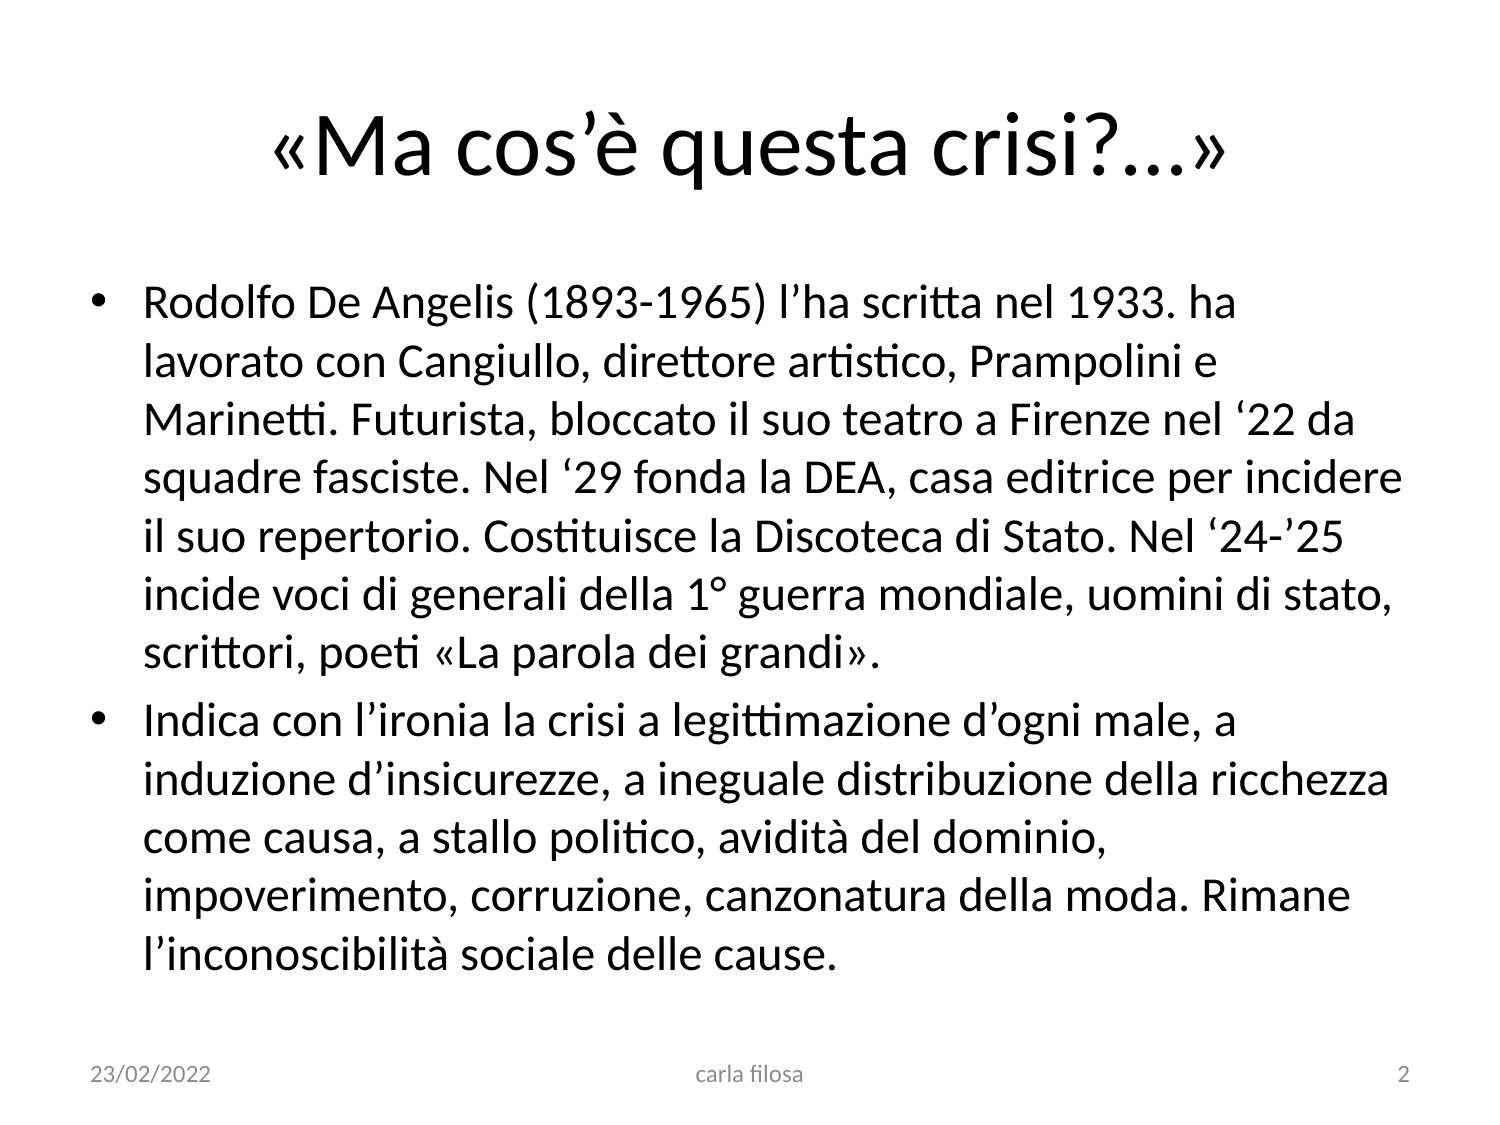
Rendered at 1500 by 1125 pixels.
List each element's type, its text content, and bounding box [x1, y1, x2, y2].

title «Ma cos’è questa crisi?…» [75, 45, 1425, 233]
list Rodolfo De Angelis (1893-1965) l’ha scritta nel 1933. ha lavorato con Cangiullo, direttore artistico, Prampolini e Marinetti. Futurista, bloccato il suo teatro a Firenze nel ‘22 da squadre fasciste. Nel ‘29 fonda la DEA, casa editrice per incidere il suo repertorio. Costituisce la Discoteca di Stato. Nel ‘24-’25 incide voci di generali della 1° guerra mondiale, uomini di stato, scrittori, poeti «La parola dei grandi». Indica con l’ironia la crisi a legittimazione d’ogni male, a induzione d’insicurezze, a ineguale distribuzione della ricchezza come causa, a stallo politico, avidità del dominio, impoverimento, corruzione, canzonatura della moda. Rimane l’inconoscibilità sociale delle cause. [75, 262, 1425, 1005]
slide_number 2 [1074, 1042, 1425, 1103]
footer carla filosa [512, 1042, 988, 1103]
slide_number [75, 1042, 425, 1103]
